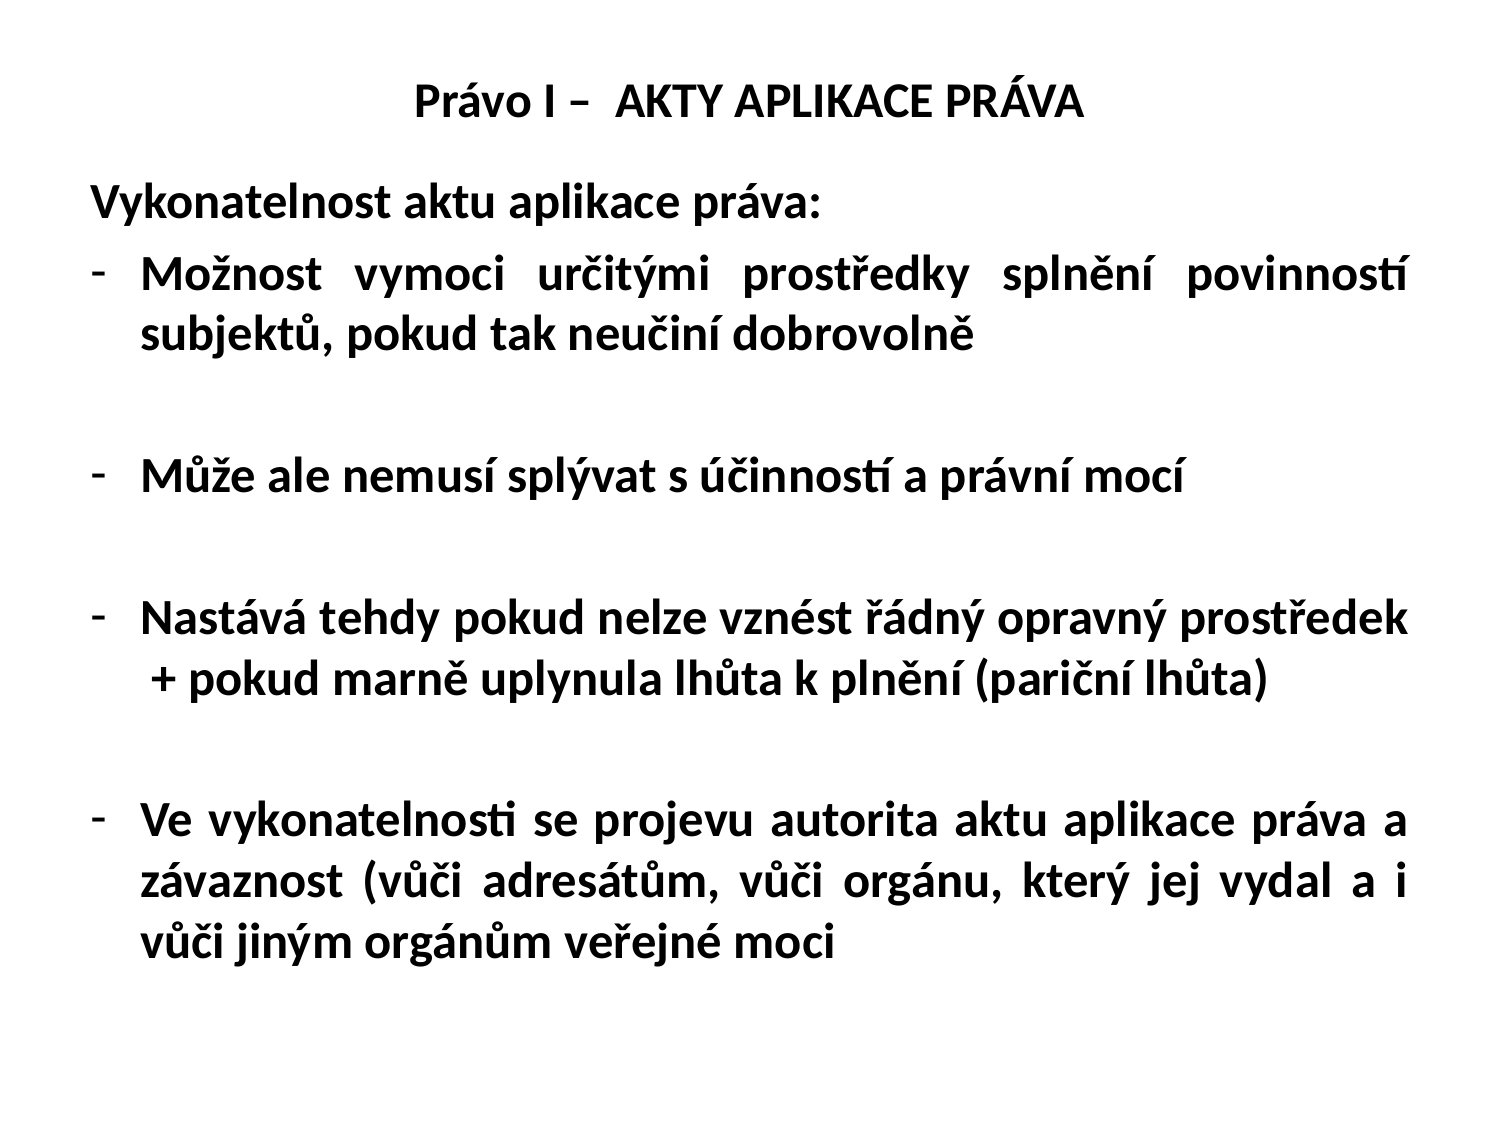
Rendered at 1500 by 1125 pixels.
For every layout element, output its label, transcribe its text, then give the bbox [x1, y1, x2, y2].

title Právo I – AKTY APLIKACE PRÁVA [75, 45, 1425, 149]
list Vykonatelnost aktu aplikace práva: Možnost vymoci určitými prostředky splnění povinností subjektů, pokud tak neučiní dobrovolně Může ale nemusí splývat s účinností a právní mocí Nastává tehdy pokud nelze vznést řádný opravný prostředek + pokud marně uplynula lhůta k plnění (pariční lhůta) Ve vykonatelnosti se projevu autorita aktu aplikace práva a závaznost (vůči adresátům, vůči orgánu, který jej vydal a i vůči jiným orgánům veřejné moci [75, 160, 1425, 1005]
